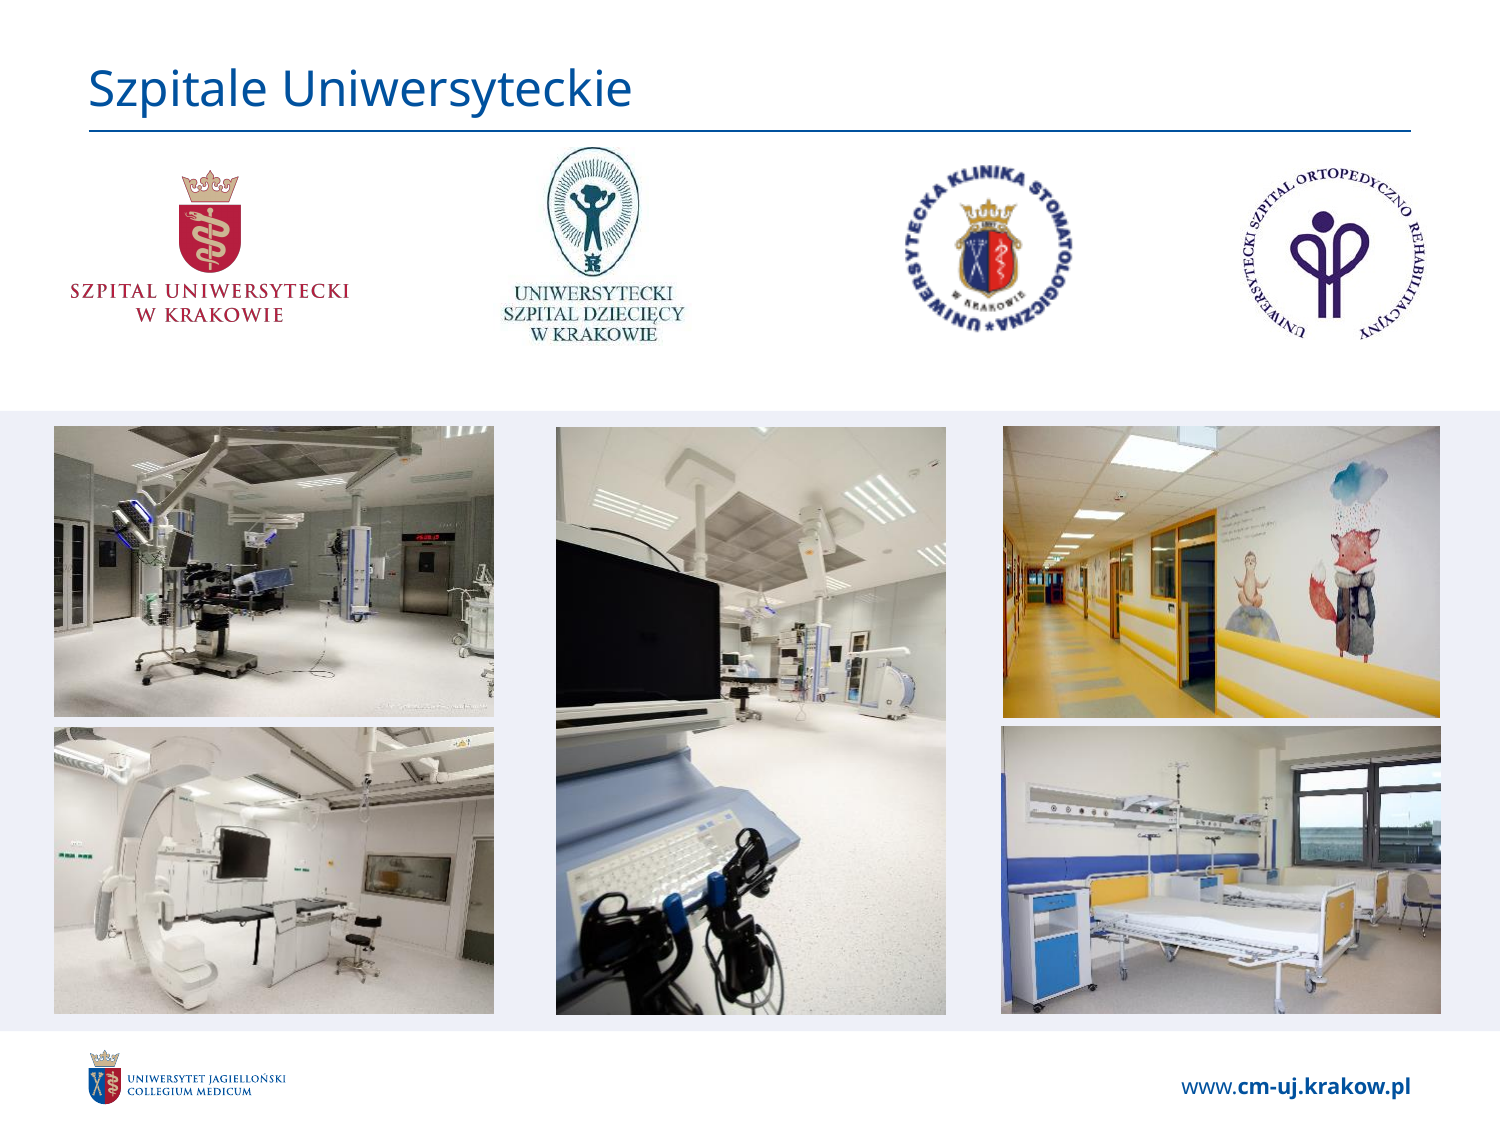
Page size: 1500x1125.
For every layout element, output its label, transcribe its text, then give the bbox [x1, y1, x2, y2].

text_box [0, 410, 1500, 1032]
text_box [71, 147, 1427, 346]
title Szpitale Uniwersyteckie [88, 56, 1412, 126]
